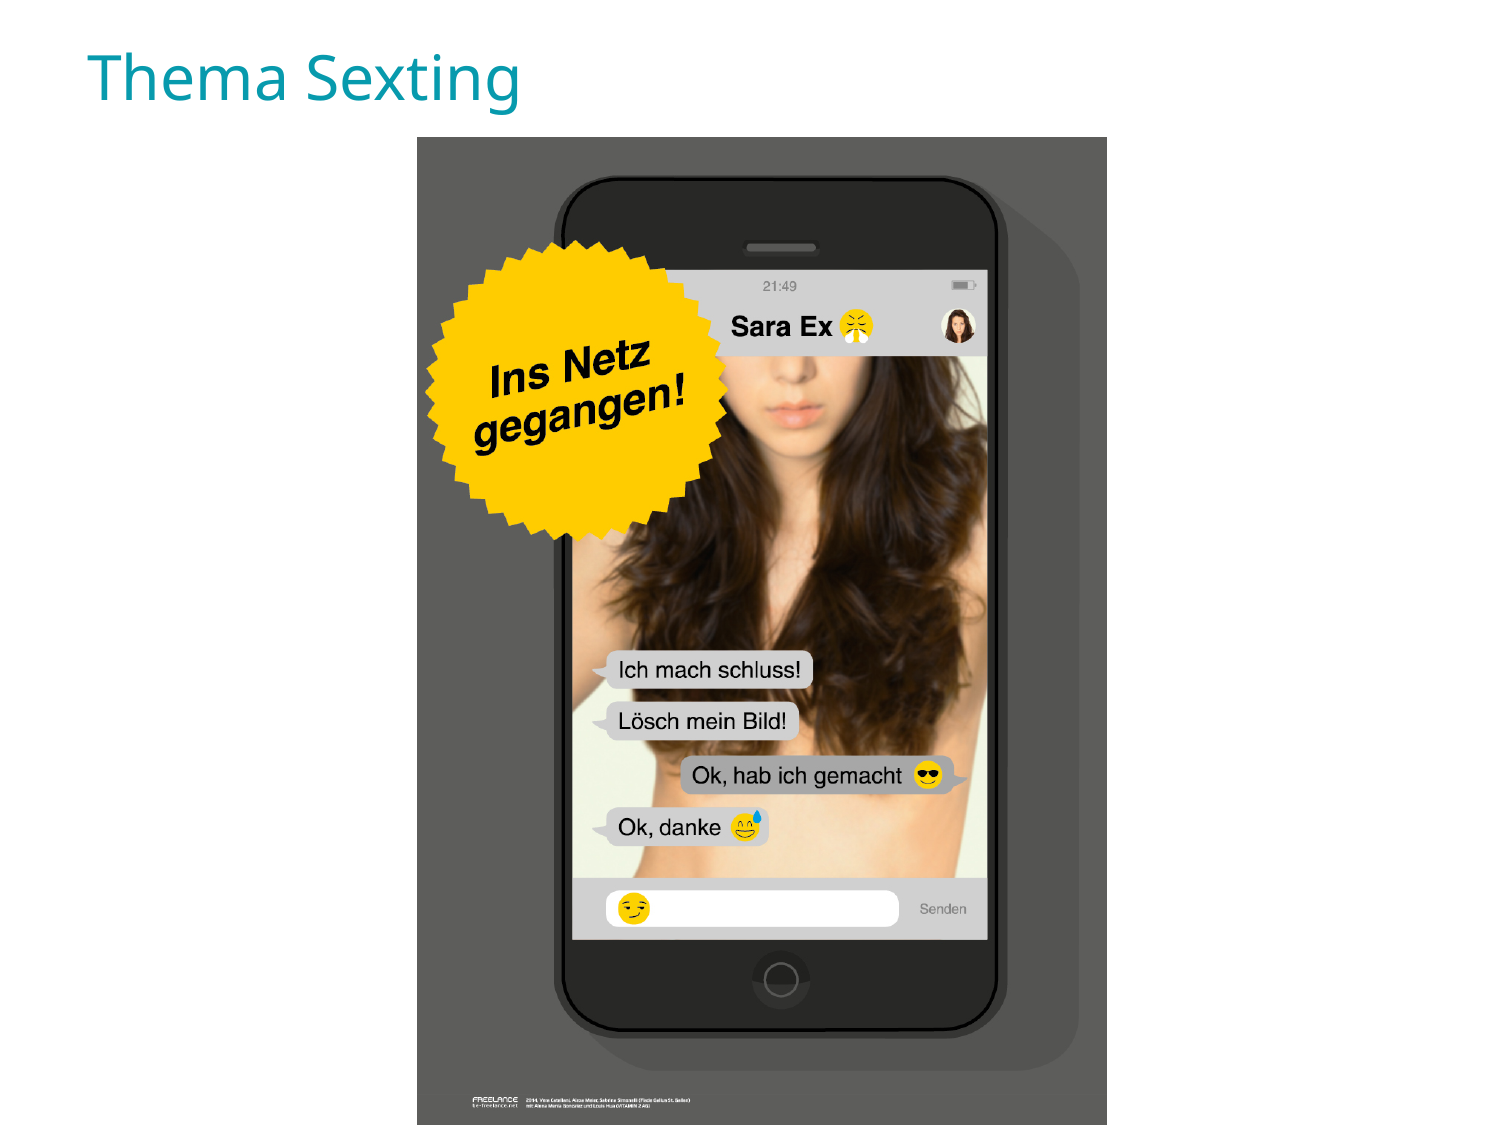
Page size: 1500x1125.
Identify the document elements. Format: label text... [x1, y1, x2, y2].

picture [417, 137, 1107, 1125]
text_box Thema Sexting [72, 31, 942, 121]
